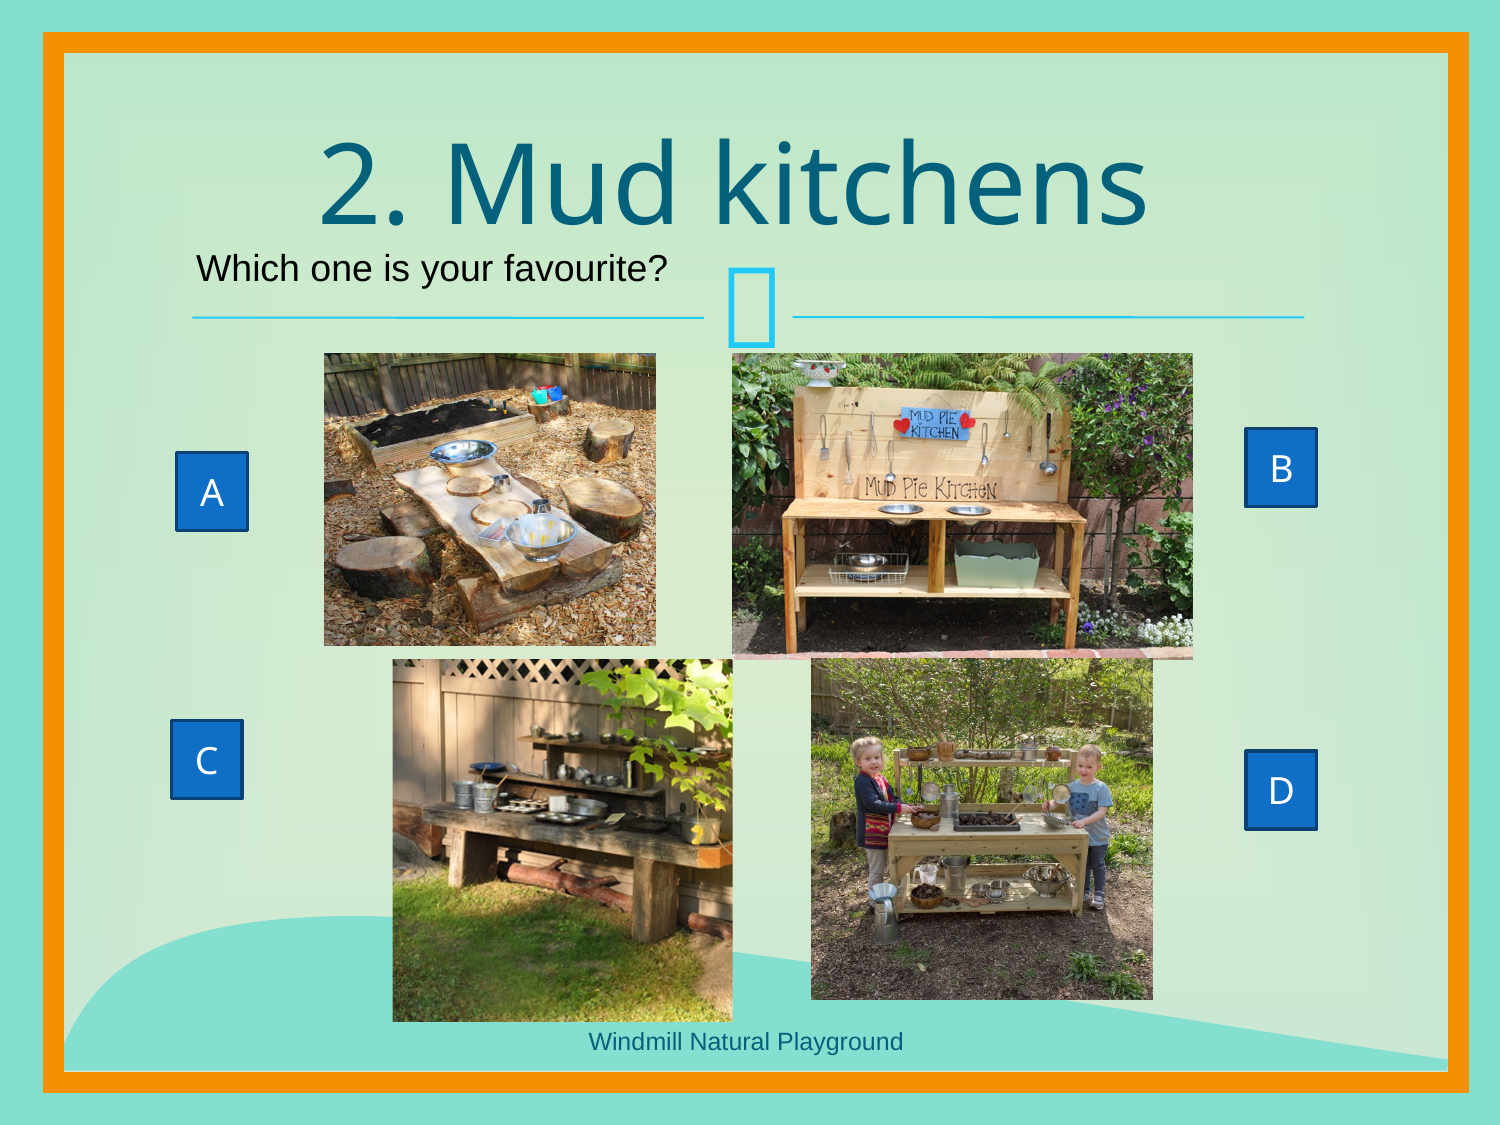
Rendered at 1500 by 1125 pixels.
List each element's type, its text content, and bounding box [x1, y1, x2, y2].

text_box Which one is your favourite? [181, 236, 720, 296]
text_box D [1244, 749, 1318, 831]
text_box A [175, 451, 249, 532]
text_box B [1244, 427, 1318, 508]
text_box C [170, 719, 244, 800]
title 2. Mud kitchens [112, 93, 1386, 267]
footer Windmill Natural Playground [512, 1010, 988, 1071]
picture [392, 353, 1194, 1022]
picture [324, 353, 656, 646]
